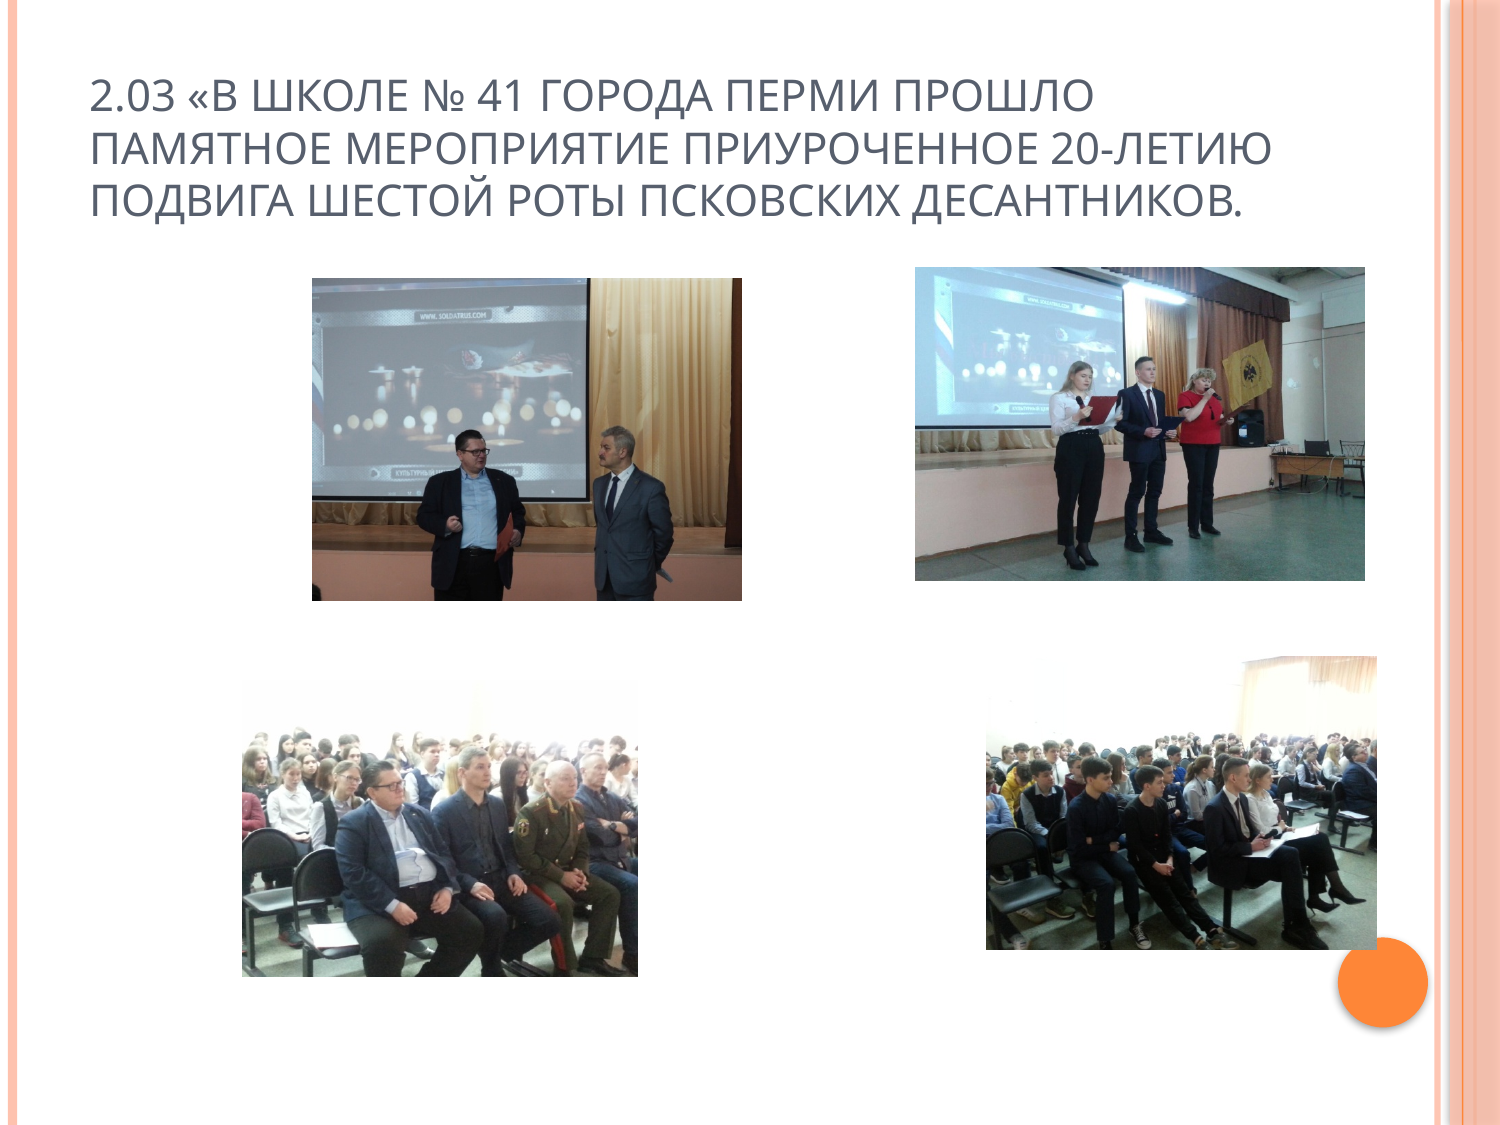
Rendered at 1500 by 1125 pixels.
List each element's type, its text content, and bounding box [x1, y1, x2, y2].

picture [914, 266, 1365, 581]
title 2.03 «В школе № 41 города Перми прошло памятное мероприятие приуроченное 20-летию Подвига Шестой роты псковских десантников. [75, 45, 1300, 233]
picture [241, 680, 638, 978]
picture [312, 278, 742, 602]
picture [985, 656, 1378, 951]
